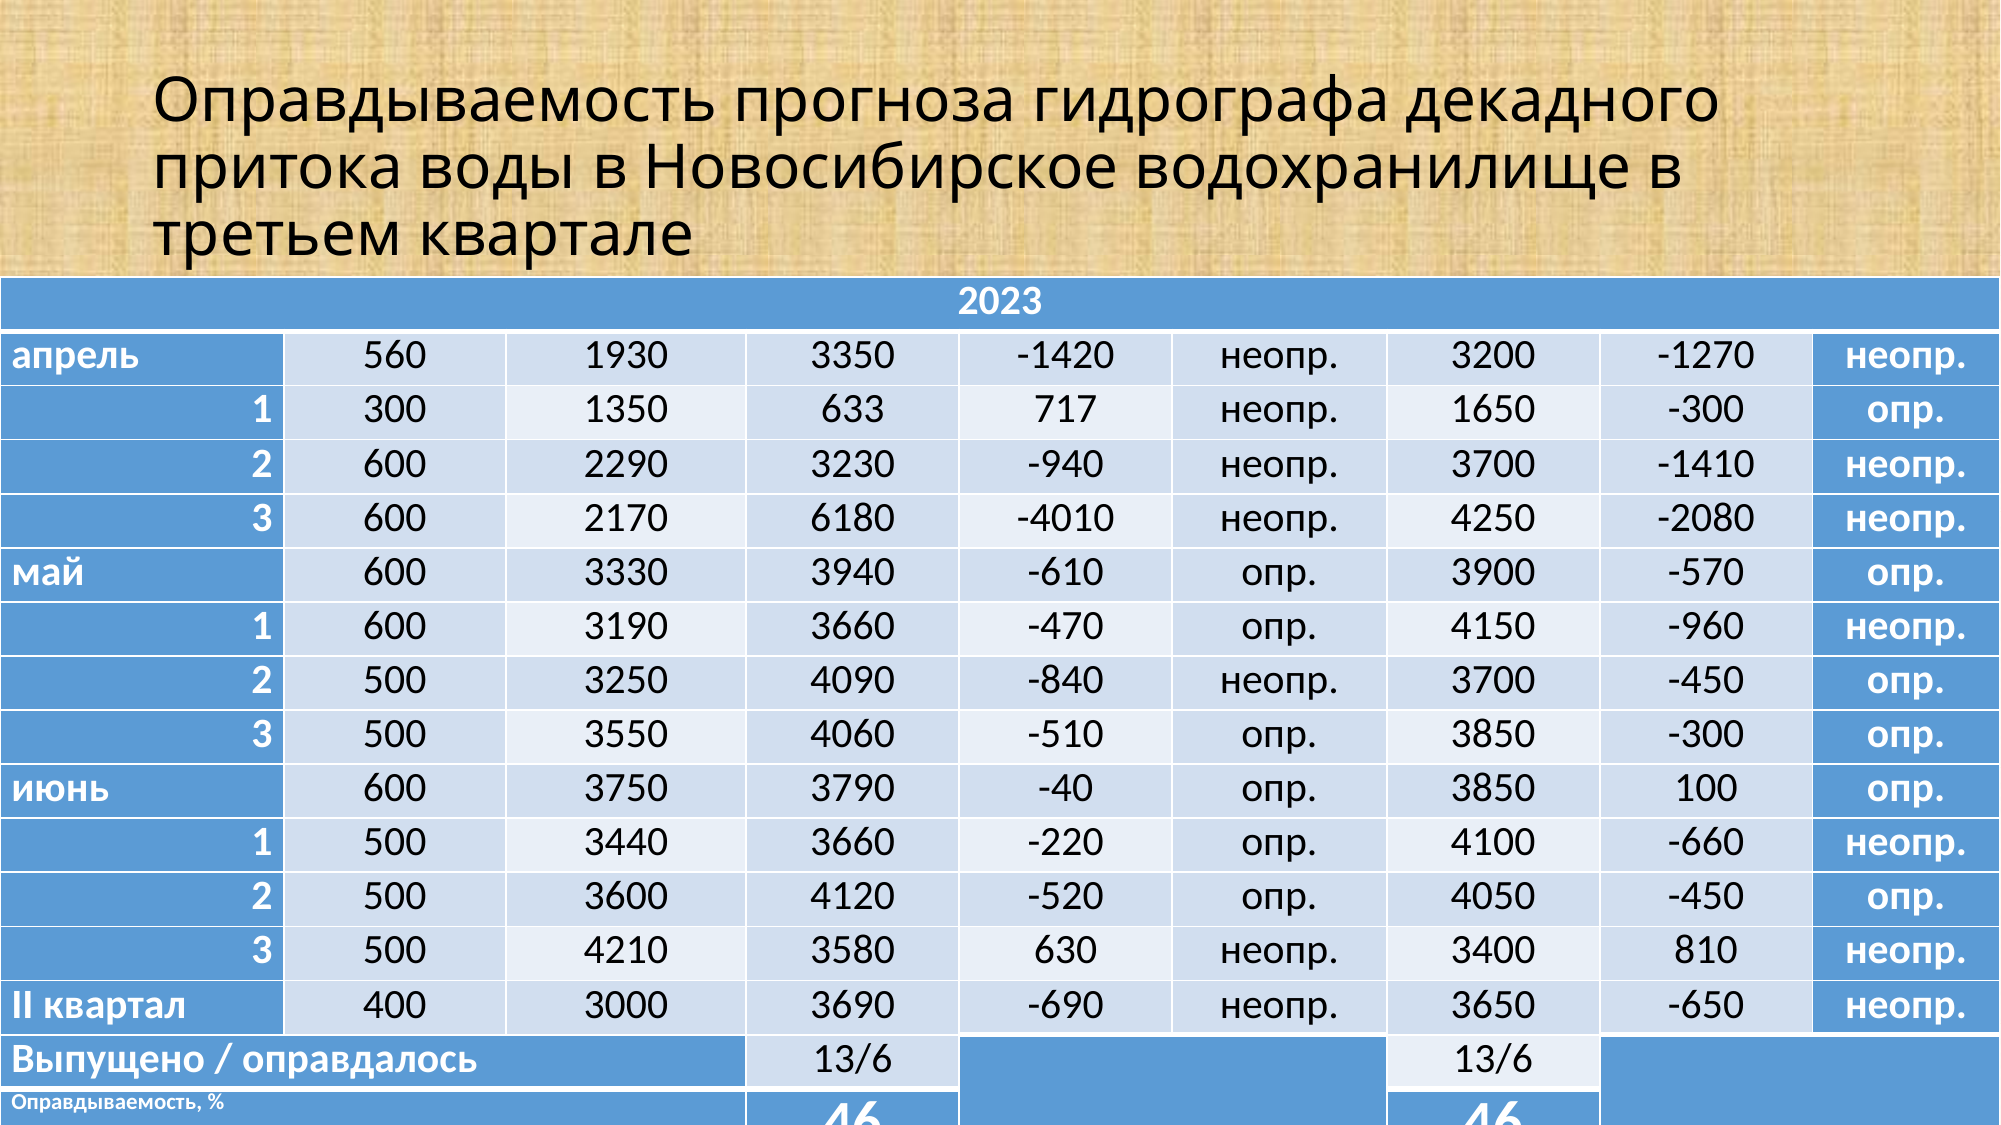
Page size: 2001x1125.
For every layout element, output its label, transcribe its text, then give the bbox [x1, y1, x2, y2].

table_cell 500 [285, 657, 505, 709]
table_cell 3850 [1388, 711, 1599, 763]
table_cell 3350 [747, 334, 958, 385]
table_cell неопр. [1813, 819, 1999, 871]
table_cell 3700 [1388, 657, 1599, 709]
table_cell неопр. [1813, 603, 1999, 655]
table_cell 4250 [1388, 495, 1599, 547]
table_cell -220 [960, 819, 1171, 871]
table_cell опр. [1173, 549, 1386, 601]
table_cell 3000 [507, 981, 745, 1034]
table_cell 1650 [1388, 386, 1599, 439]
table_cell 3330 [507, 549, 745, 601]
table_cell [1601, 1037, 1999, 1125]
table_cell -840 [960, 657, 1171, 709]
table_cell II квартал [1, 981, 283, 1034]
table_cell -300 [1601, 711, 1812, 763]
picture [0, 0, 2001, 1125]
table_cell 633 [747, 386, 958, 439]
table_cell 2290 [507, 440, 745, 493]
table_cell -1270 [1601, 334, 1812, 385]
table_cell неопр. [1813, 440, 1999, 493]
table_cell неопр. [1173, 981, 1386, 1032]
table_cell Оправдываемость, % [1, 1092, 745, 1125]
table_cell 4050 [1388, 873, 1599, 926]
table_cell 3660 [747, 603, 958, 655]
table_cell -610 [960, 549, 1171, 601]
table_cell -4010 [960, 495, 1171, 547]
table_cell неопр. [1813, 495, 1999, 547]
table_cell 3850 [1388, 765, 1599, 817]
table_cell -650 [1601, 981, 1812, 1032]
table_cell 1 [1, 386, 283, 439]
table_cell 600 [285, 765, 505, 817]
table_cell 3600 [507, 873, 745, 926]
table_cell 4090 [747, 657, 958, 709]
table_cell 4120 [747, 873, 958, 926]
table_cell 13/6 [1388, 1036, 1599, 1086]
table_cell опр. [1813, 386, 1999, 439]
table_cell неопр. [1173, 386, 1386, 439]
table_cell опр. [1813, 765, 1999, 817]
title Оправдываемость прогноза гидрографа декадного притока воды в Новосибирское водохранилище в третьем квартале [137, 59, 1863, 276]
table_cell 1 [1, 603, 283, 655]
table_cell опр. [1813, 873, 1999, 926]
table_cell 600 [285, 495, 505, 547]
table_cell 3250 [507, 657, 745, 709]
table_cell -510 [960, 711, 1171, 763]
table_cell май [1, 549, 283, 601]
table_cell 3690 [747, 981, 958, 1034]
table_cell -300 [1601, 386, 1812, 439]
table_cell 600 [285, 440, 505, 493]
table_cell опр. [1813, 549, 1999, 601]
table_cell 3580 [747, 927, 958, 980]
table_cell опр. [1173, 765, 1386, 817]
table_cell 3940 [747, 549, 958, 601]
table_cell -960 [1601, 603, 1812, 655]
table_cell 630 [960, 927, 1171, 980]
table_cell 3700 [1388, 440, 1599, 493]
table_cell 3900 [1388, 549, 1599, 601]
table_cell 4100 [1388, 819, 1599, 871]
table_cell 1930 [507, 334, 745, 385]
table_cell 2170 [507, 495, 745, 547]
table_cell апрель [1, 334, 283, 385]
table_cell 500 [285, 711, 505, 763]
table_cell -40 [960, 765, 1171, 817]
table_cell 500 [285, 873, 505, 926]
table_cell 13/6 [747, 1036, 958, 1086]
table_cell 3650 [1388, 981, 1599, 1034]
table_cell -450 [1601, 657, 1812, 709]
table_cell 2 [1, 657, 283, 709]
table_cell 3230 [747, 440, 958, 493]
table_cell опр. [1173, 603, 1386, 655]
table_cell неопр. [1173, 440, 1386, 493]
table_cell [960, 1037, 1386, 1125]
table_cell 3200 [1388, 334, 1599, 385]
table_cell 3660 [747, 819, 958, 871]
table_cell 560 [285, 334, 505, 385]
table_cell опр. [1173, 711, 1386, 763]
table_cell 810 [1601, 927, 1812, 980]
table_cell опр. [1813, 657, 1999, 709]
table_cell -520 [960, 873, 1171, 926]
table_cell 3790 [747, 765, 958, 817]
table_cell неопр. [1173, 334, 1386, 385]
table_cell 3 [1, 927, 283, 980]
table_cell опр. [1813, 711, 1999, 763]
table_cell -660 [1601, 819, 1812, 871]
table_cell 500 [285, 819, 505, 871]
table_cell -570 [1601, 549, 1812, 601]
table_cell 600 [285, 549, 505, 601]
table_header 2023 [1, 278, 1999, 329]
table_cell неопр. [1173, 495, 1386, 547]
table_cell 4150 [1388, 603, 1599, 655]
table_cell Выпущено / оправдалось [1, 1036, 745, 1086]
table_cell 46 [747, 1092, 958, 1125]
table_cell 600 [285, 603, 505, 655]
table_cell 2 [1, 440, 283, 493]
table_cell июнь [1, 765, 283, 817]
table_cell 3440 [507, 819, 745, 871]
table_cell -940 [960, 440, 1171, 493]
table_cell 1 [1, 819, 283, 871]
table_cell 4210 [507, 927, 745, 980]
table_cell -2080 [1601, 495, 1812, 547]
table_cell -1410 [1601, 440, 1812, 493]
table_cell 3750 [507, 765, 745, 817]
table_cell 3550 [507, 711, 745, 763]
table_cell 400 [285, 981, 505, 1034]
table_cell 46 [1388, 1092, 1599, 1125]
table_cell 6180 [747, 495, 958, 547]
table_cell неопр. [1813, 981, 1999, 1032]
table_cell 4060 [747, 711, 958, 763]
table_cell неопр. [1813, 927, 1999, 980]
table_cell 3400 [1388, 927, 1599, 980]
table_cell 100 [1601, 765, 1812, 817]
table_cell 3190 [507, 603, 745, 655]
table_cell 2 [1, 873, 283, 926]
table_cell 717 [960, 386, 1171, 439]
table_cell неопр. [1173, 657, 1386, 709]
table_cell 3 [1, 495, 283, 547]
table_cell -1420 [960, 334, 1171, 385]
table_cell -470 [960, 603, 1171, 655]
table_cell 3 [1, 711, 283, 763]
table_cell неопр. [1813, 334, 1999, 385]
table_cell 1350 [507, 386, 745, 439]
table_cell -690 [960, 981, 1171, 1032]
table_cell опр. [1173, 873, 1386, 926]
table_cell опр. [1173, 819, 1386, 871]
table_cell неопр. [1173, 927, 1386, 980]
table_cell 500 [285, 927, 505, 980]
table_cell 300 [285, 386, 505, 439]
table_cell -450 [1601, 873, 1812, 926]
